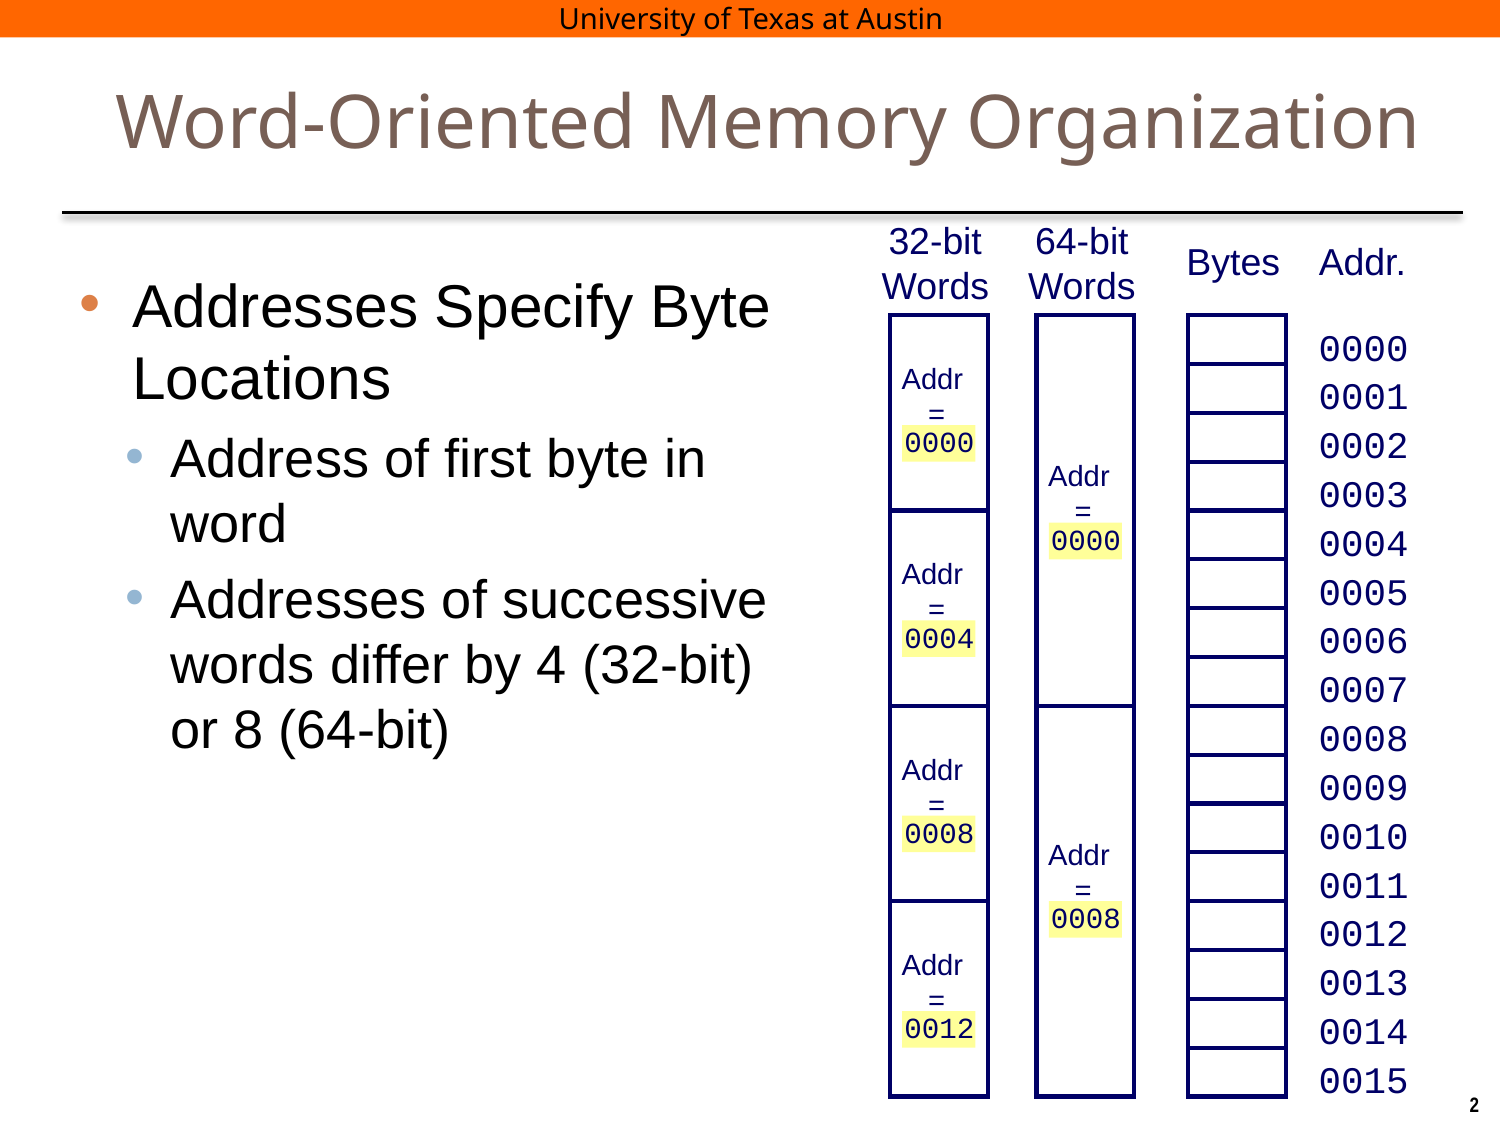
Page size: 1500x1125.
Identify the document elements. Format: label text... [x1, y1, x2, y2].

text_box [869, 208, 1426, 1105]
list Addresses Specify Byte Locations Address of first byte in word Addresses of successive words differ by 4 (32-bit) or 8 (64-bit) [65, 259, 813, 1075]
title Word-Oriented Memory Organization [100, 37, 1438, 200]
